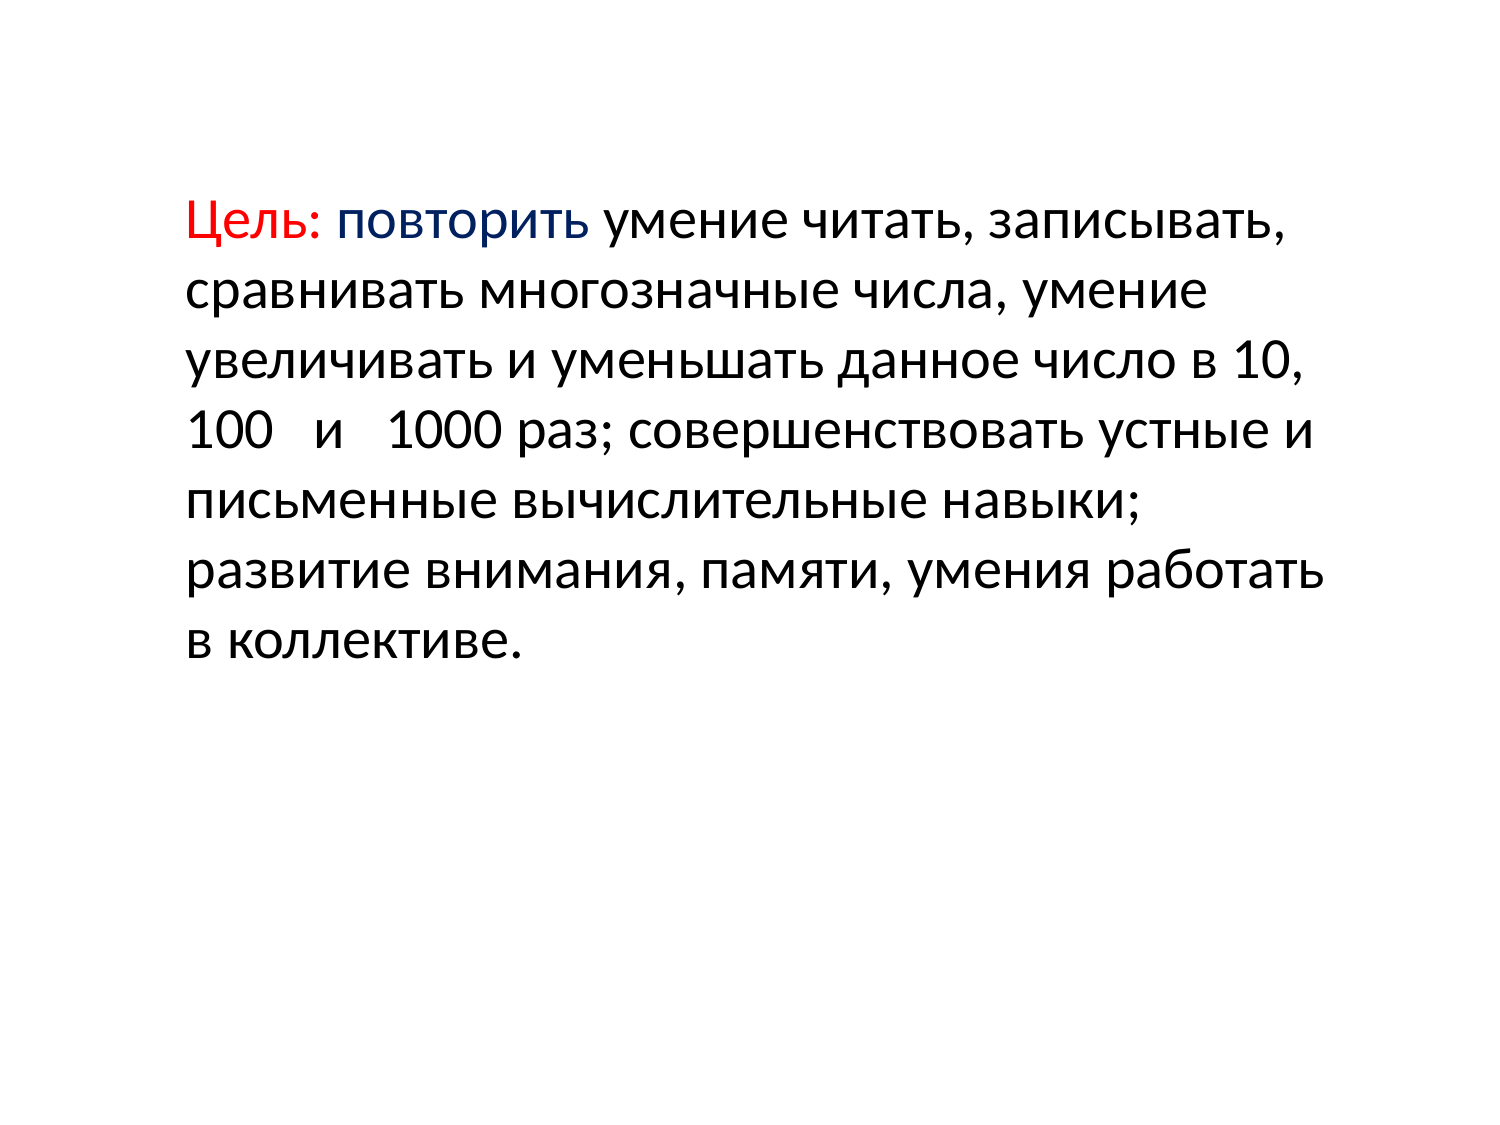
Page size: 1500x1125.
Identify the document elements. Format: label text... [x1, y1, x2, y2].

text_box Цель: повторить умение читать, записывать, сравнивать многозначные числа, умение увеличивать и уменьшать данное число в 10, 100 и 1000 раз; совершенствовать устные и письменные вычислительные навыки; развитие внимания, памяти, умения работать в коллективе. [171, 172, 1353, 678]
